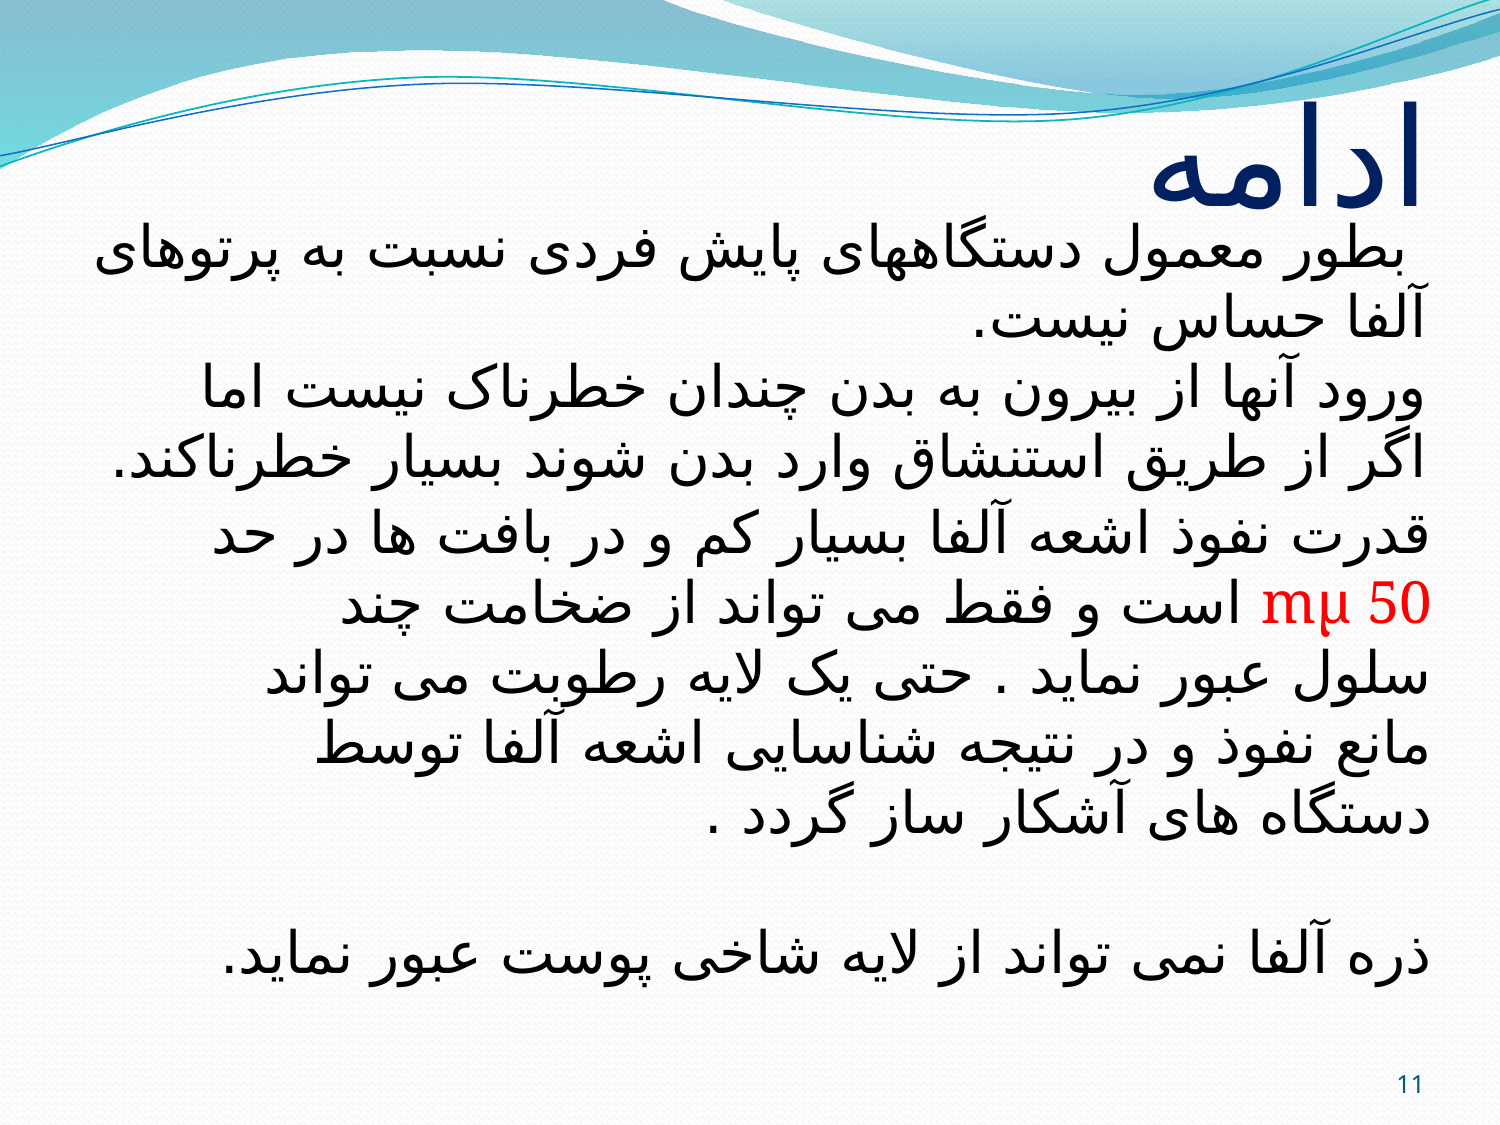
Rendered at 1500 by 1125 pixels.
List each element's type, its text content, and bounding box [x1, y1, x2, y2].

text_box بطور معمول دستگاههای پایش فردی نسبت به پرتوهای آلفا حساس نیست. ورود آنها از بيرون به بدن چندان خطرناک نيست اما اگر از طريق استنشاق وارد بدن شوند بسيار خطرناکند. [62, 202, 1442, 497]
text_box ادامه [26, 62, 1445, 242]
text_box قدرت نفوذ اشعه آلفا بسیار کم و در بافت ها در حد mµ 50 است و فقط می تواند از ضخامت چند سلول عبور نماید . حتی یک لایه رطوبت می تواند مانع نفوذ و در نتیجه شناسایی اشعه آلفا توسط دستگاه های آشکار ساز گردد . ذره آلفا نمی تواند از لایه شاخی پوست عبور نماید. [195, 487, 1448, 993]
slide_number 11 [1299, 1042, 1425, 1103]
